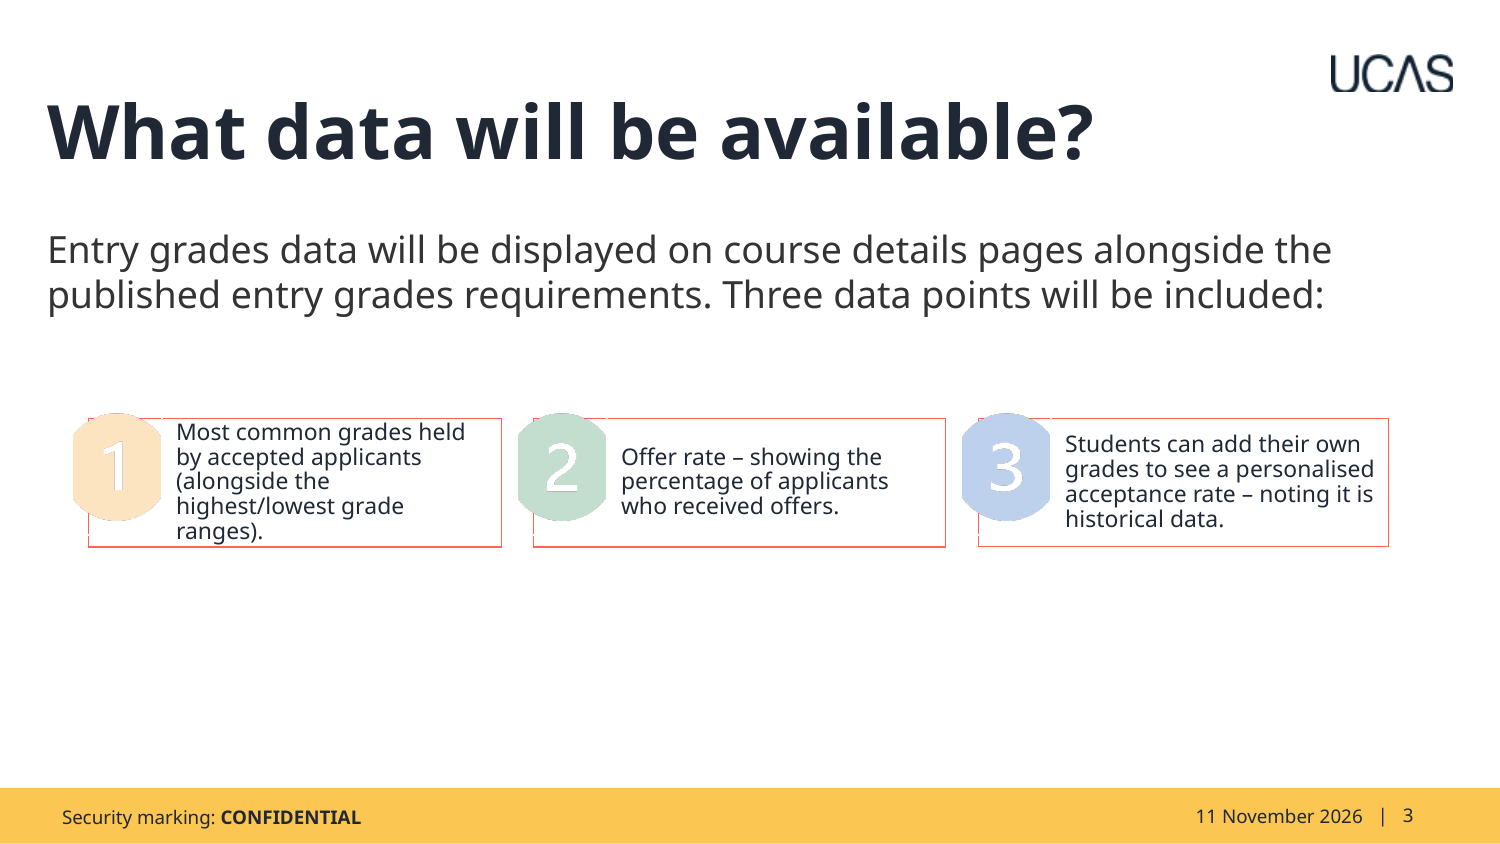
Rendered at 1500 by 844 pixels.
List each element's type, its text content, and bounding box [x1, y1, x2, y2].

footer Security marking: CONFIDENTIAL [47, 798, 783, 836]
title What data will be available? [47, 8, 1296, 176]
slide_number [978, 798, 1363, 837]
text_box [47, 330, 1414, 617]
slide_number | 3 [1362, 798, 1453, 836]
list Entry grades data will be displayed on course details pages alongside the published entry grades requirements. Three data points will be included: [47, 226, 1414, 318]
